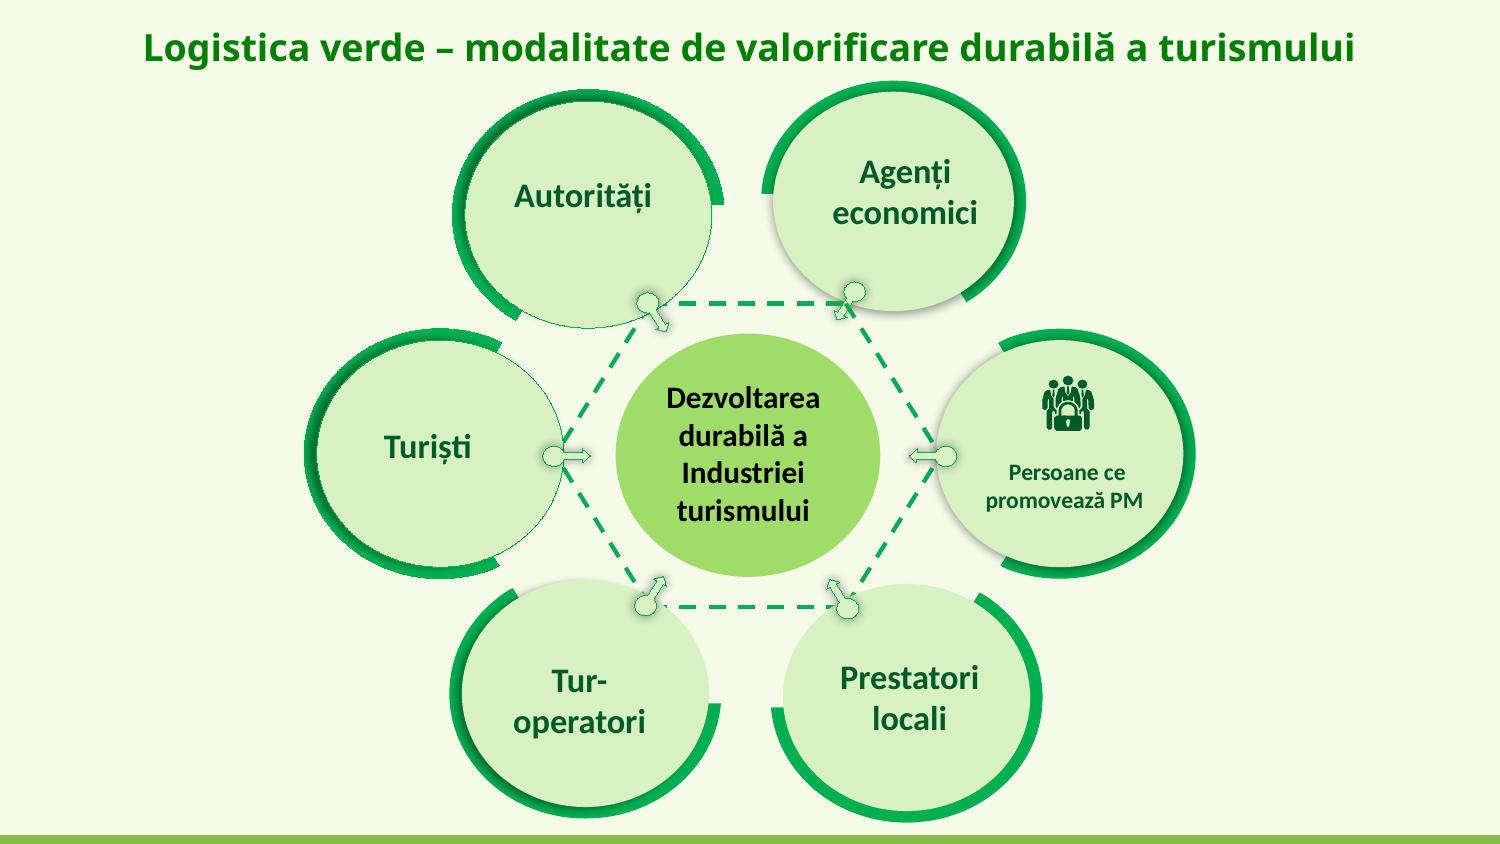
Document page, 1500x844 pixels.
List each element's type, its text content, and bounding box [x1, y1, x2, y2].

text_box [303, 89, 1197, 823]
title Logistica verde – modalitate de valorificare durabilă a turismului [18, 19, 1482, 74]
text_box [761, 80, 1027, 88]
